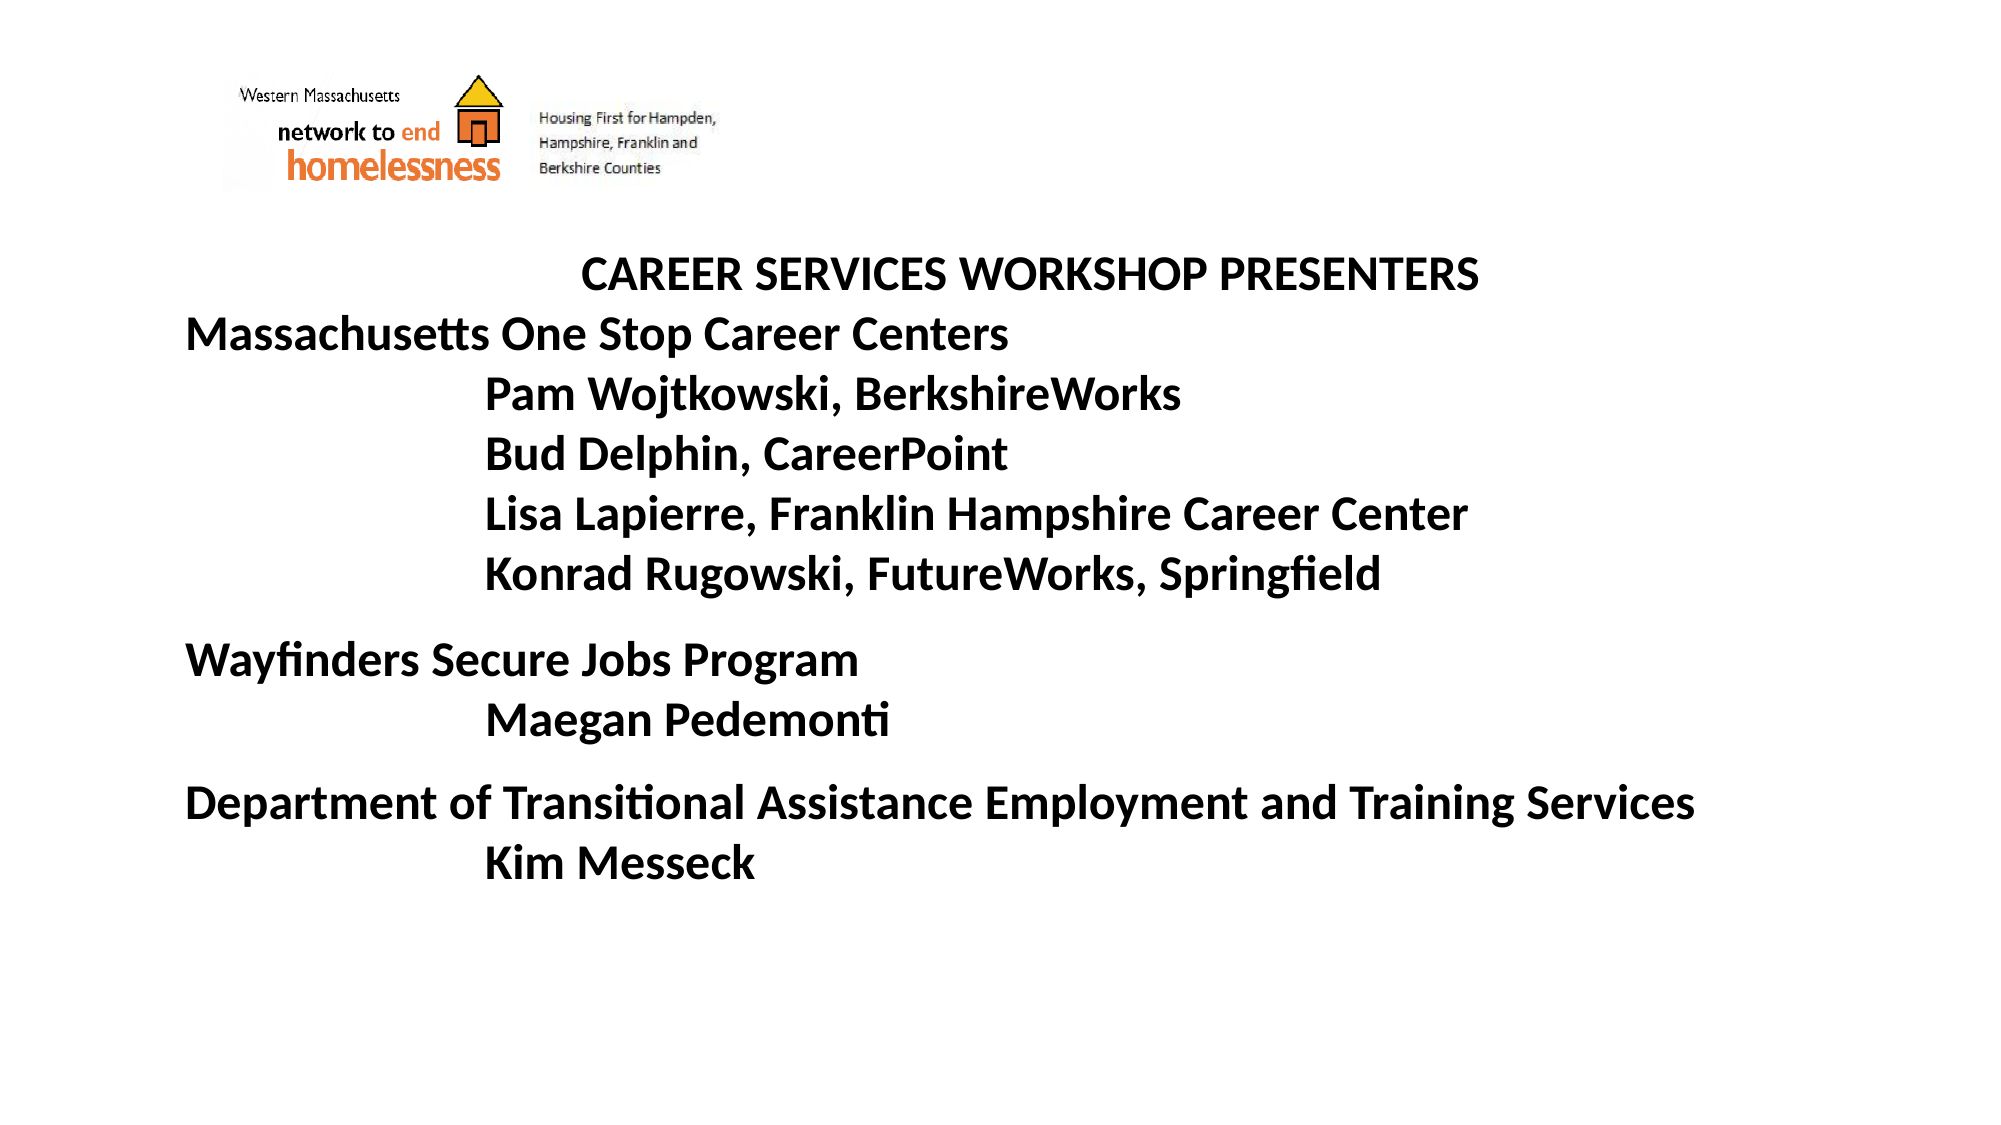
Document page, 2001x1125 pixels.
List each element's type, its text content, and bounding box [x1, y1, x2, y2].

picture [210, 40, 759, 234]
text_box CAREER SERVICES WORKSHOP PRESENTERS Massachusetts One Stop Career Centers Pam Wojtkowski, BerkshireWorks Bud Delphin, CareerPoint Lisa Lapierre, Franklin Hampshire Career Center Konrad Rugowski, FutureWorks, Springfield Wayfinders Secure Jobs Program Maegan Pedemonti Department of Transitional Assistance Employment and Training Services Kim Messeck [170, 233, 1892, 968]
